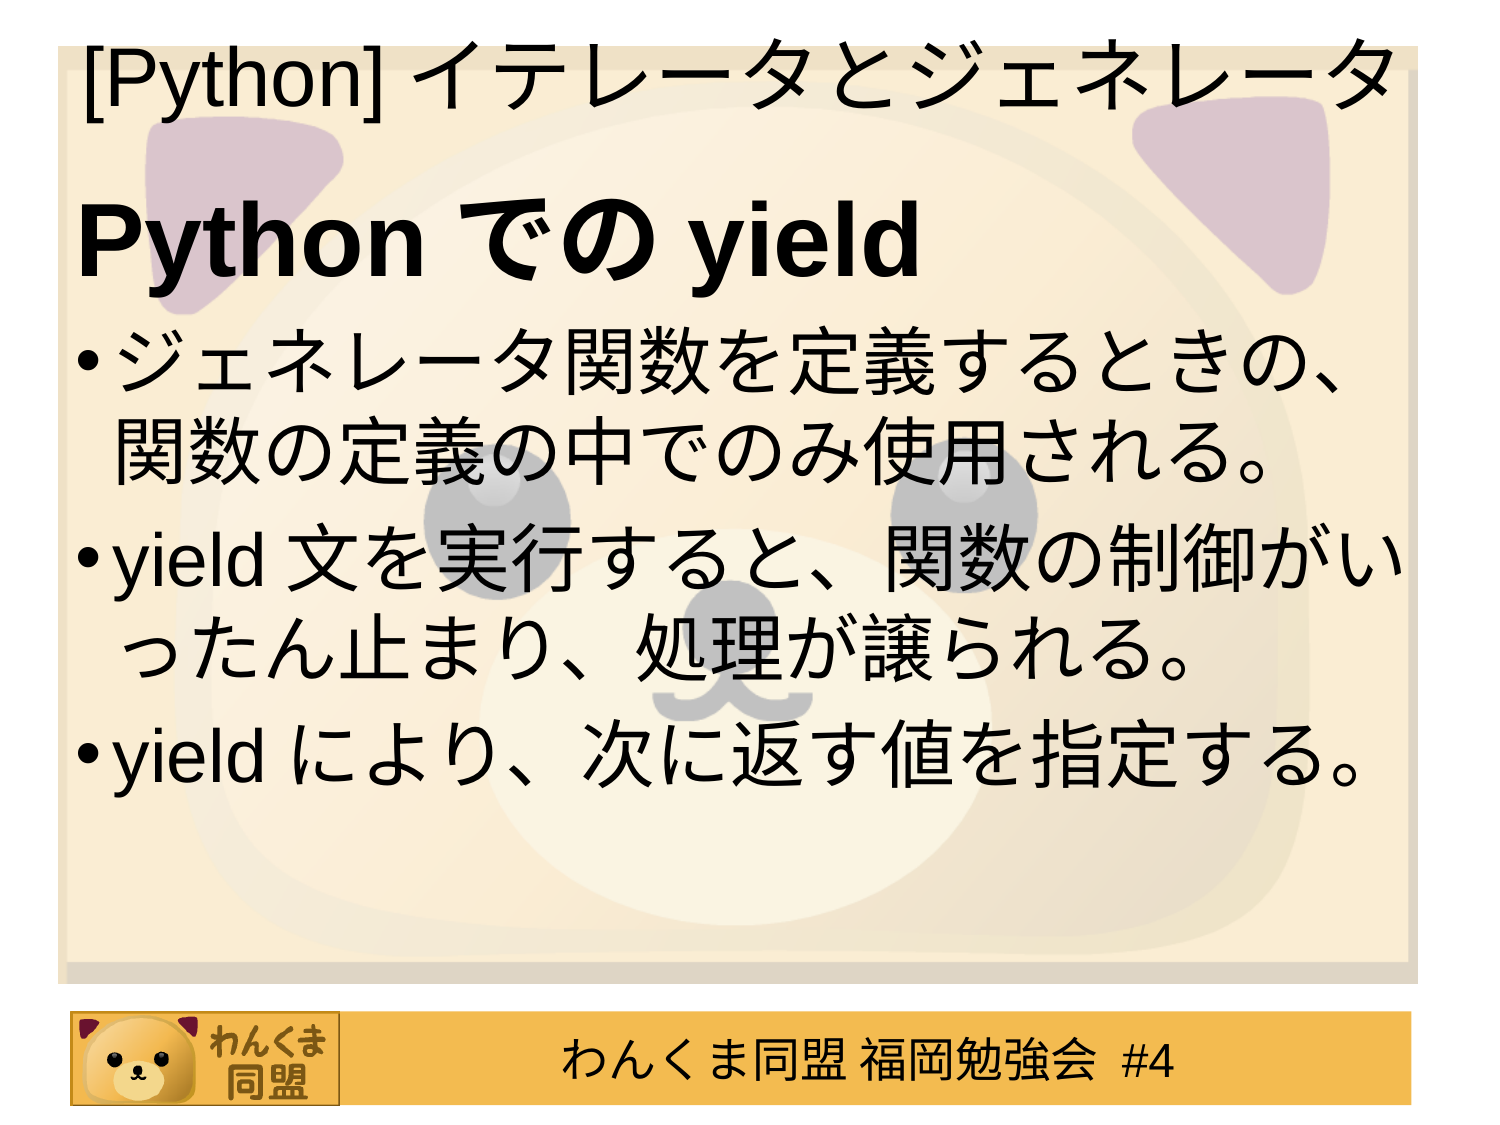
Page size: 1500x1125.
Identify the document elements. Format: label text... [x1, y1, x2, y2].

title [Python]イテレータとジェネレータ [74, 0, 1411, 172]
list Pythonでのyield ジェネレータ関数を定義するときの、関数の定義の中でのみ使用される。 yield文を実行すると、関数の制御がいったん止まり、処理が譲られる。 yieldにより、次に返す値を指定する。 [74, 172, 1411, 991]
picture [58, 46, 74, 984]
picture [1411, 46, 1418, 984]
picture [70, 1011, 340, 1106]
